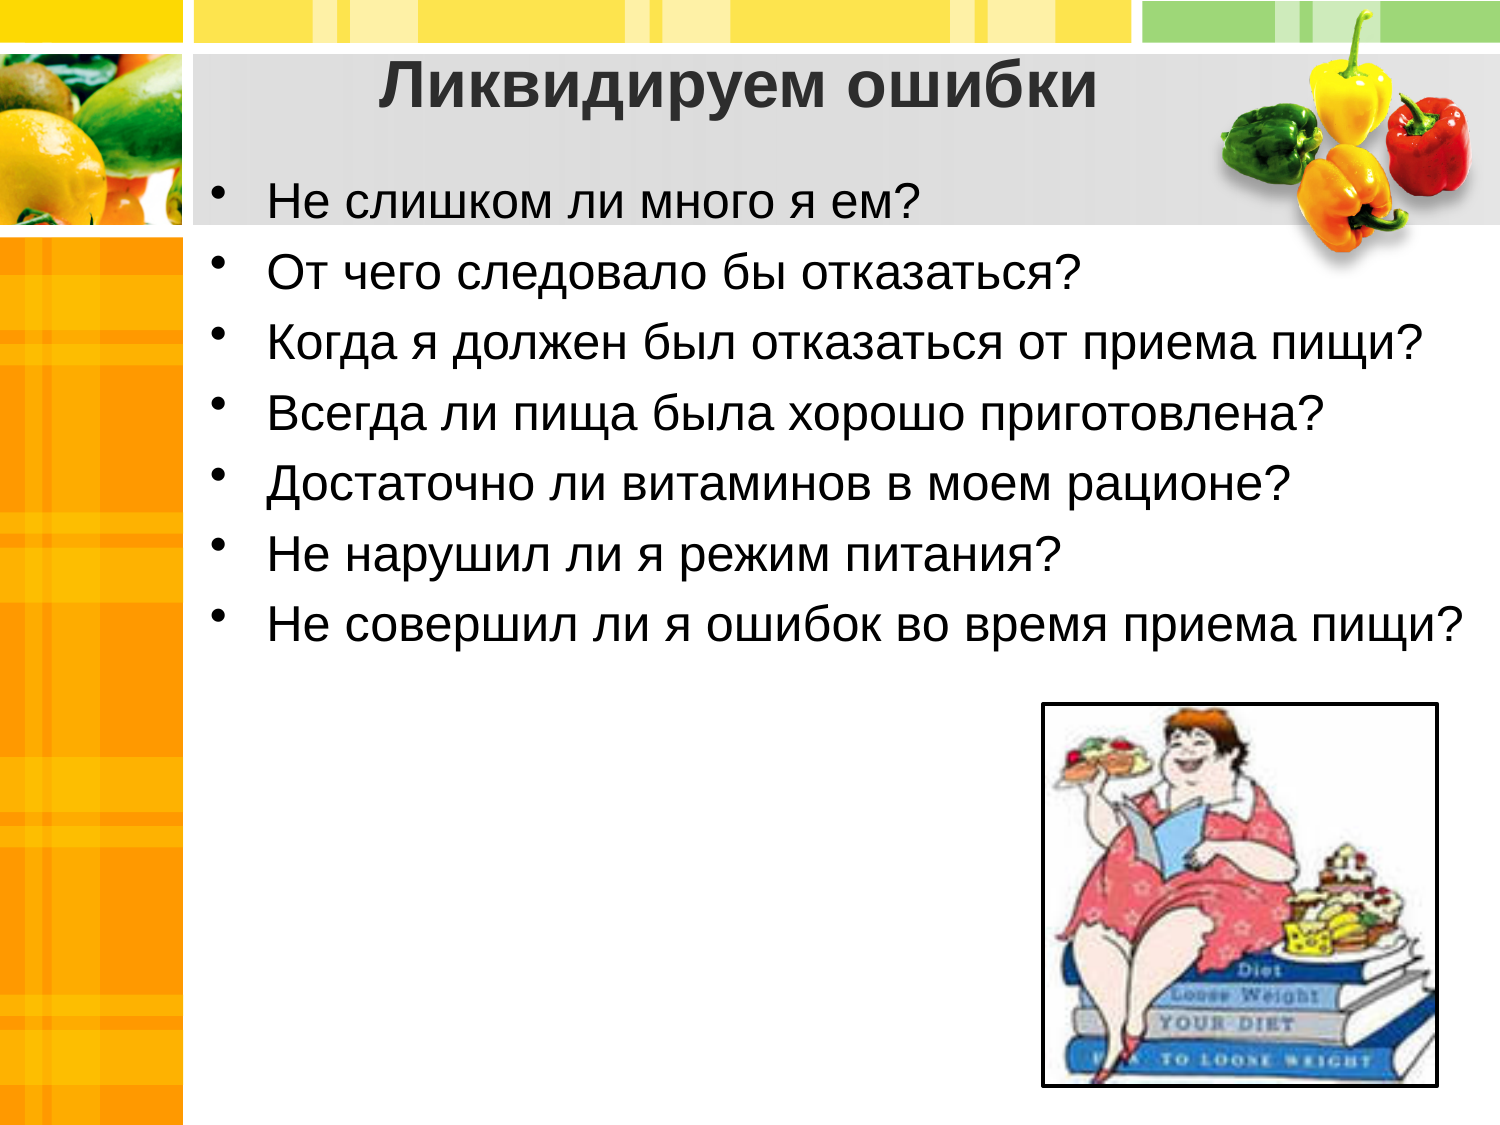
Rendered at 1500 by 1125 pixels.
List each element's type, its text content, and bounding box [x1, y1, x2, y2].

list Не слишком ли много я ем? От чего следовало бы отказаться? Когда я должен был отказаться от приема пищи? Всегда ли пища была хорошо приготовлена? Достаточно ли витаминов в моем рационе? Не нарушил ли я режим питания? Не совершил ли я ошибок во время приема пищи? [194, 160, 1500, 740]
picture [1415, 9, 1483, 160]
title Ликвидируем ошибки [64, 0, 1415, 161]
picture [0, 54, 182, 225]
picture [1045, 705, 1436, 1084]
